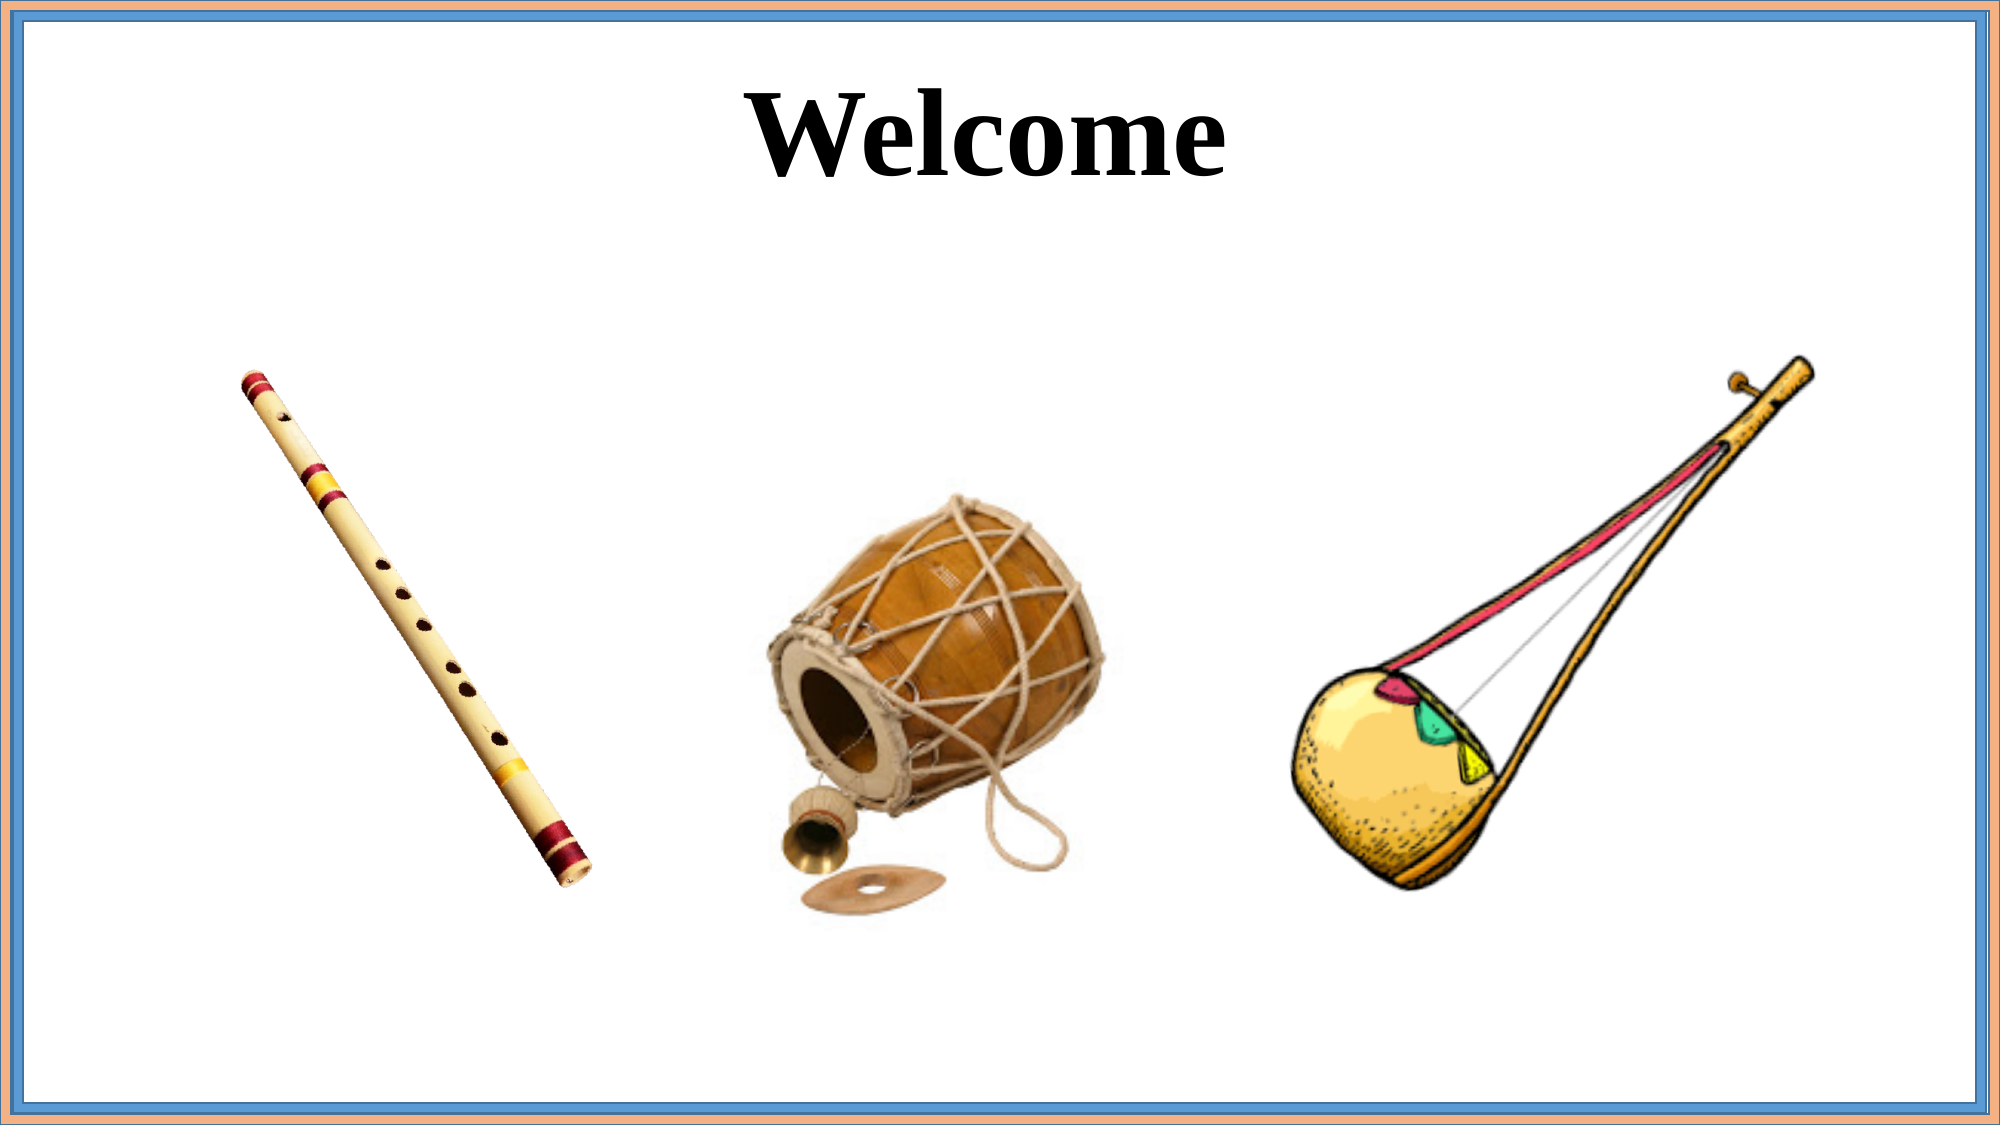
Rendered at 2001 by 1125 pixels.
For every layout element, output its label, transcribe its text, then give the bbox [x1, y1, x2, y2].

text_box [12, 10, 1987, 1114]
text_box [0, 0, 2000, 1125]
picture [129, 339, 1183, 951]
picture [1242, 353, 1879, 906]
text_box Welcome [727, 42, 1272, 208]
